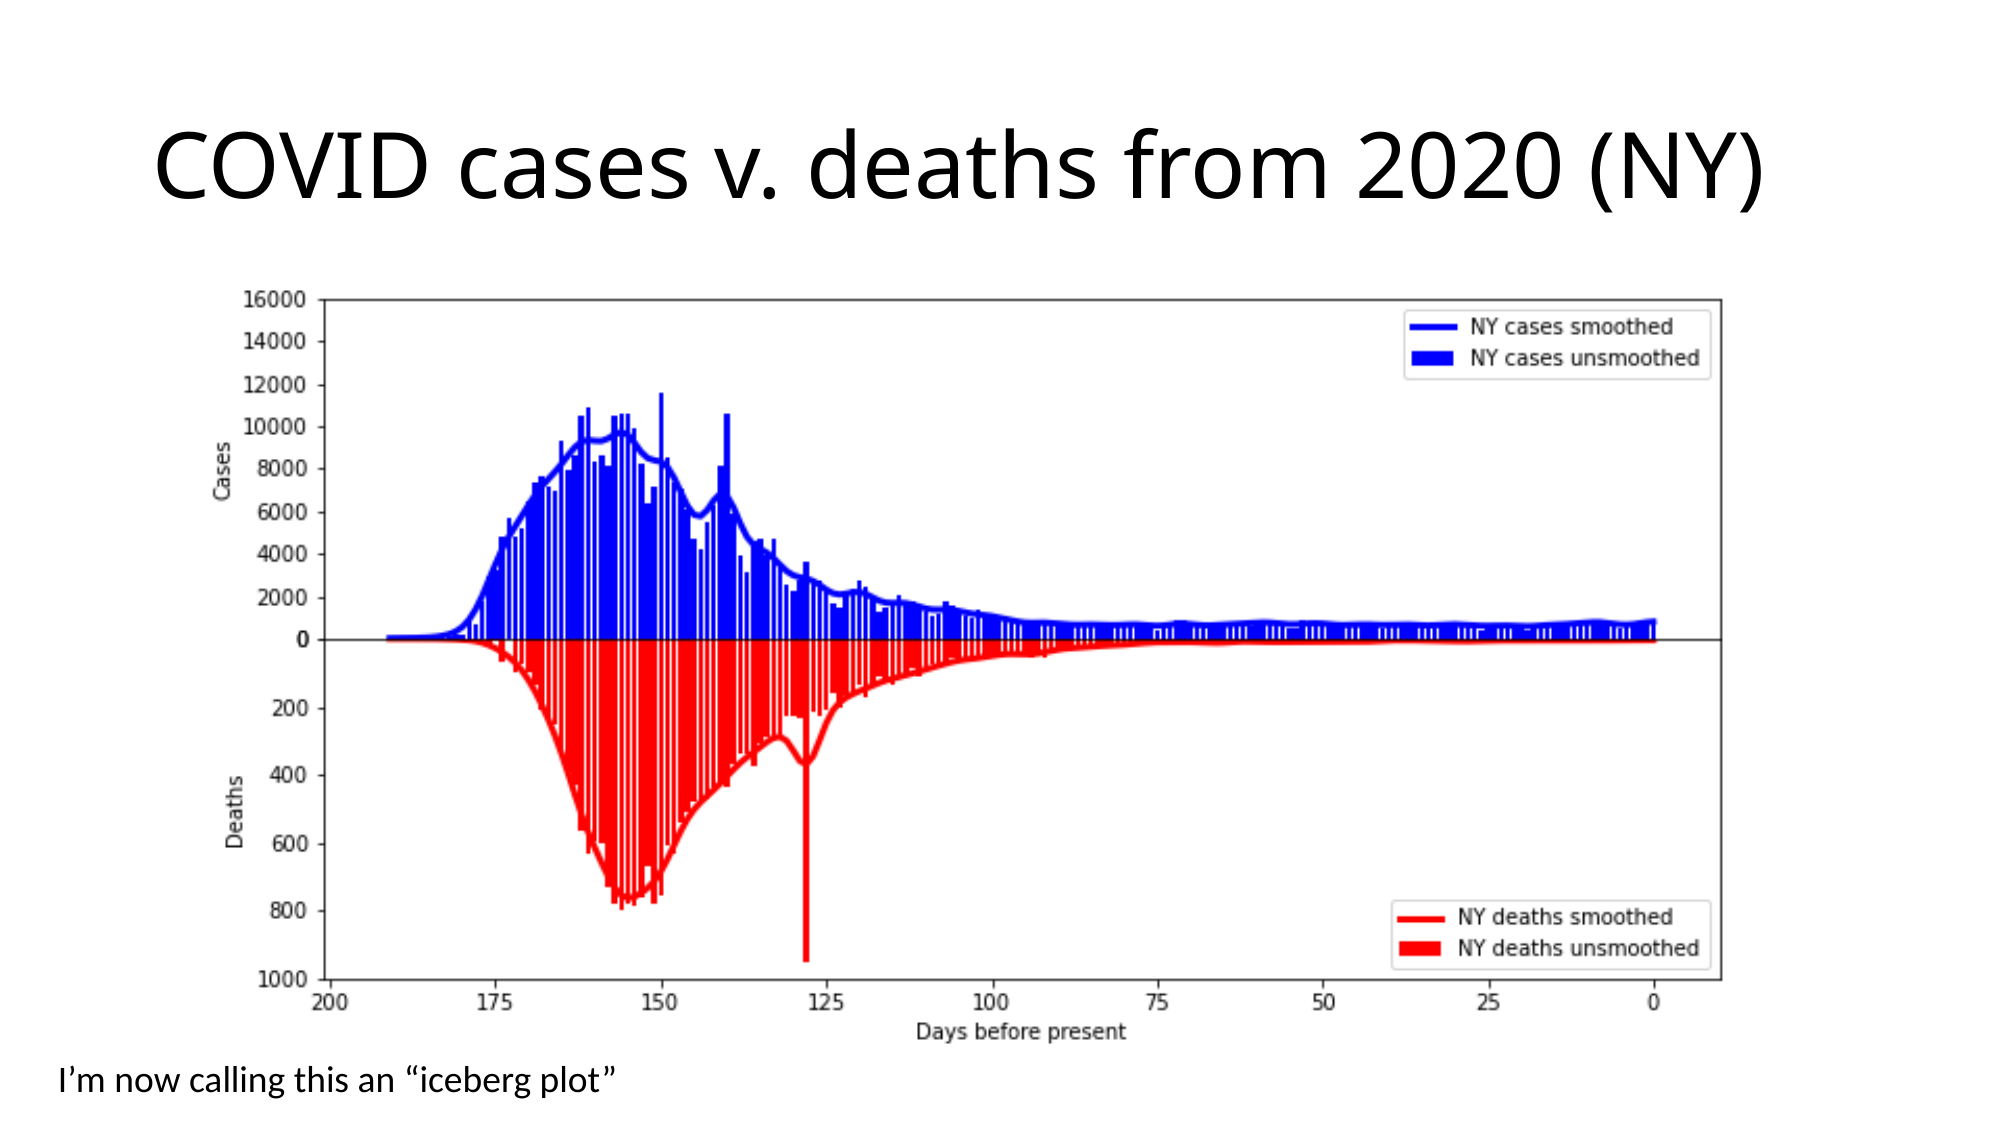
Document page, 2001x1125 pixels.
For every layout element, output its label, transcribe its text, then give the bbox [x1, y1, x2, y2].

title COVID cases v. deaths from 2020 (NY) [137, 59, 1863, 191]
picture [99, 191, 1900, 1092]
text_box I’m now calling this an “iceberg plot” [43, 1047, 633, 1108]
